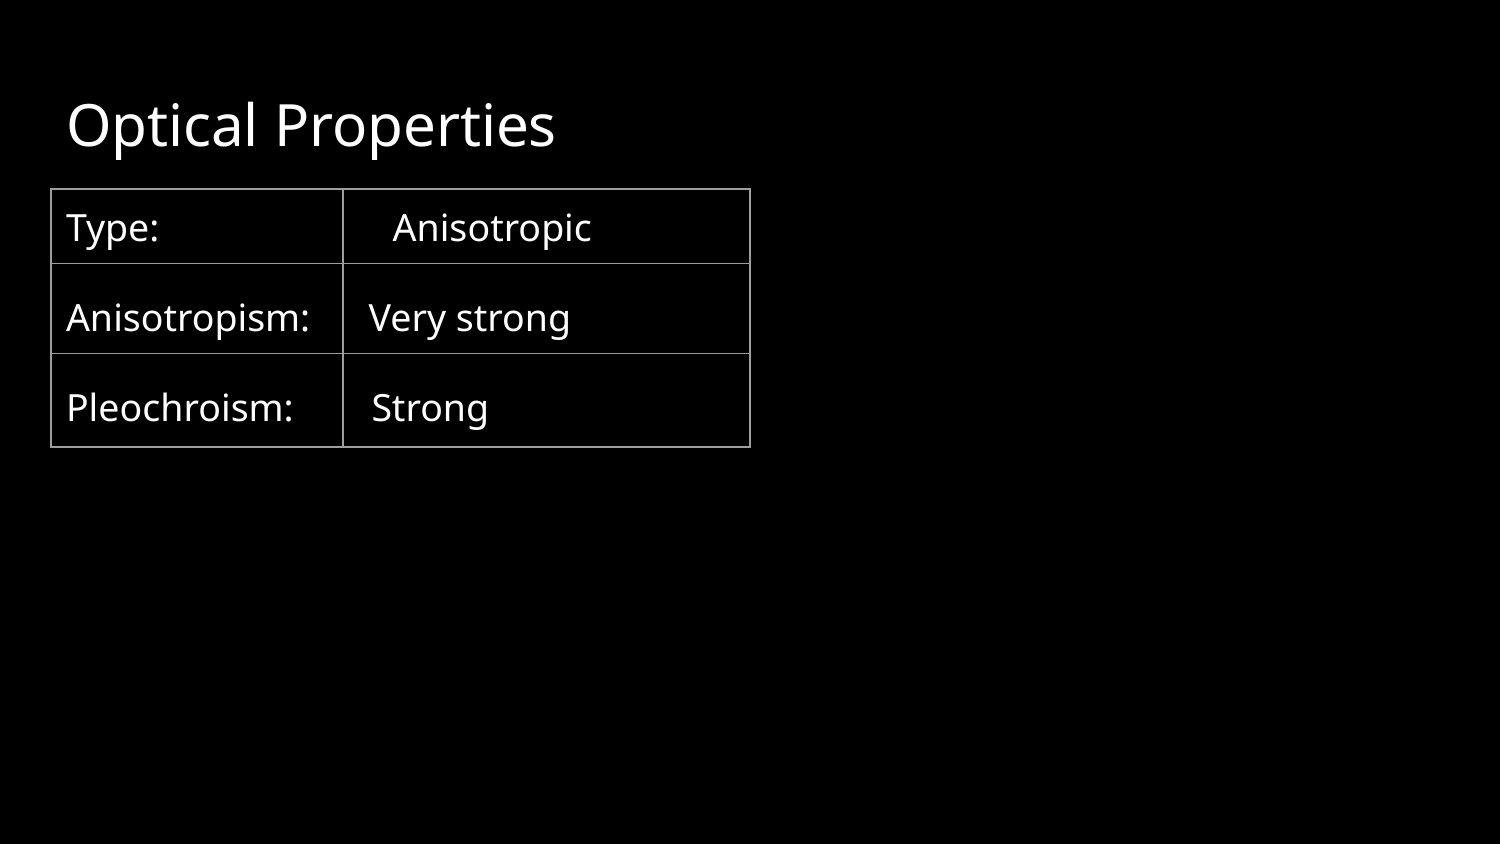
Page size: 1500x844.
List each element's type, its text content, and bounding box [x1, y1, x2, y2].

table_header [52, 190, 342, 263]
list Type: Anisotropic Anisotropism: Very strong Pleochroism: Strong [51, 189, 1449, 750]
table_header [344, 190, 749, 263]
table_cell [344, 354, 749, 446]
table_cell [52, 354, 342, 446]
title Optical Properties [51, 72, 1449, 167]
table_cell [52, 264, 342, 353]
table_cell [344, 264, 749, 353]
